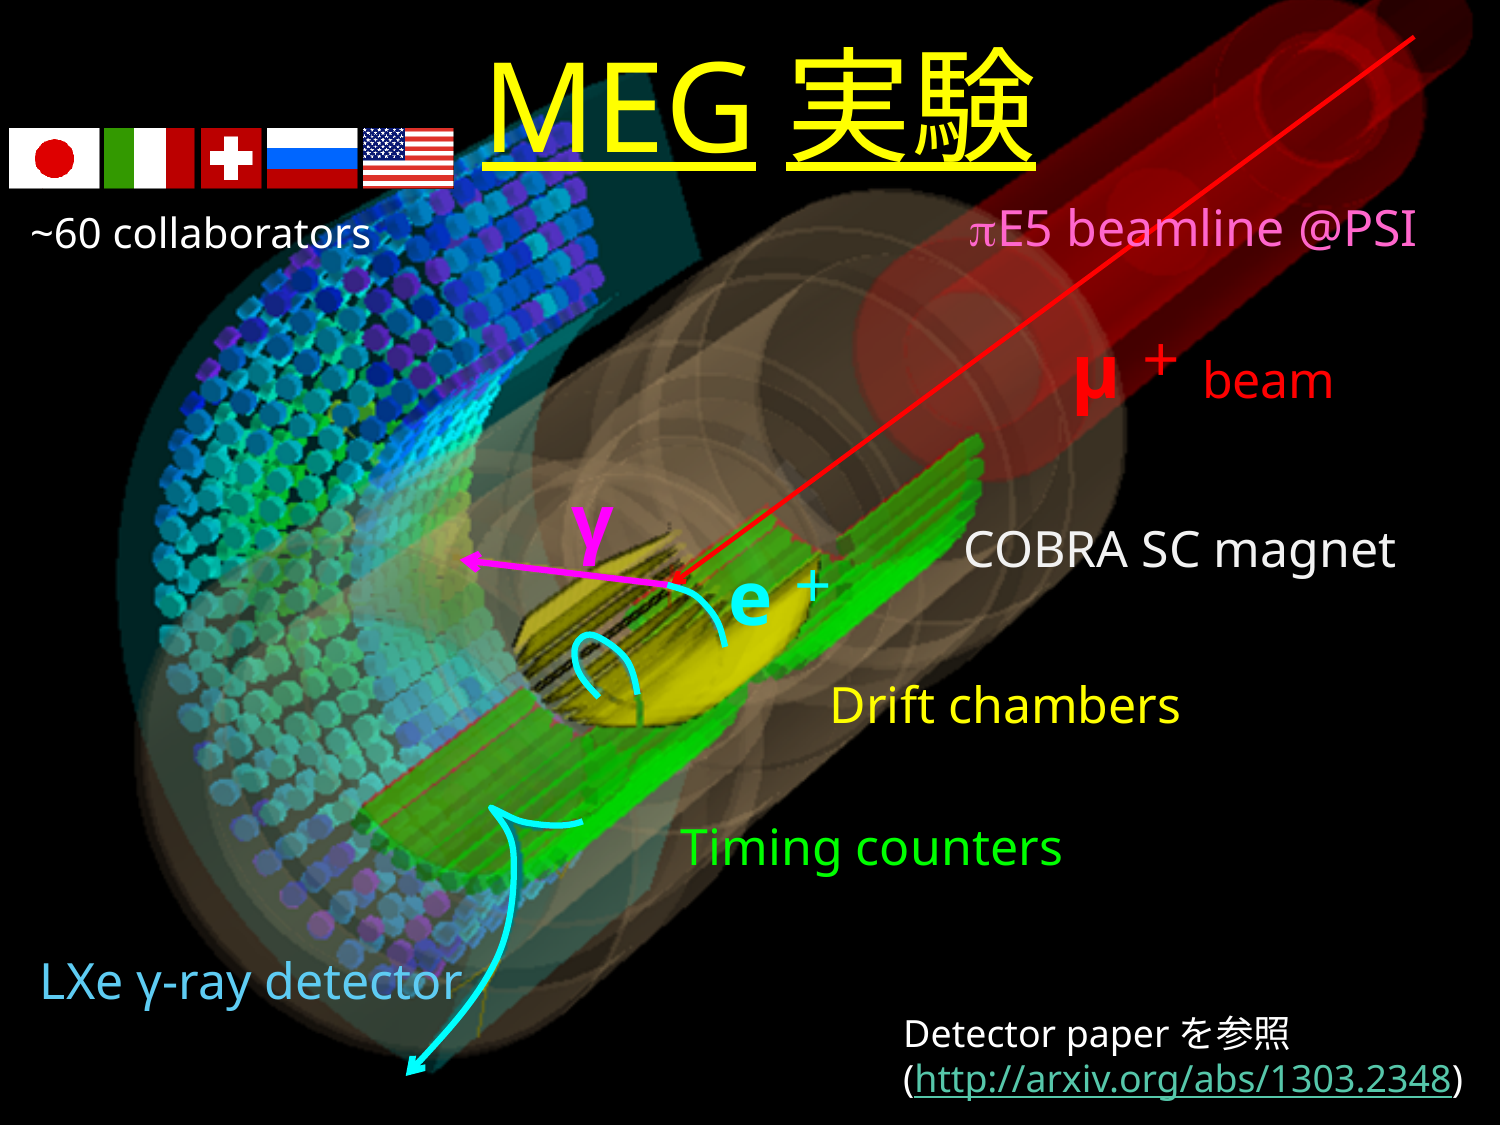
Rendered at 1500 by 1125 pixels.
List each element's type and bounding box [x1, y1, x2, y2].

text_box [0, 0, 1500, 1125]
